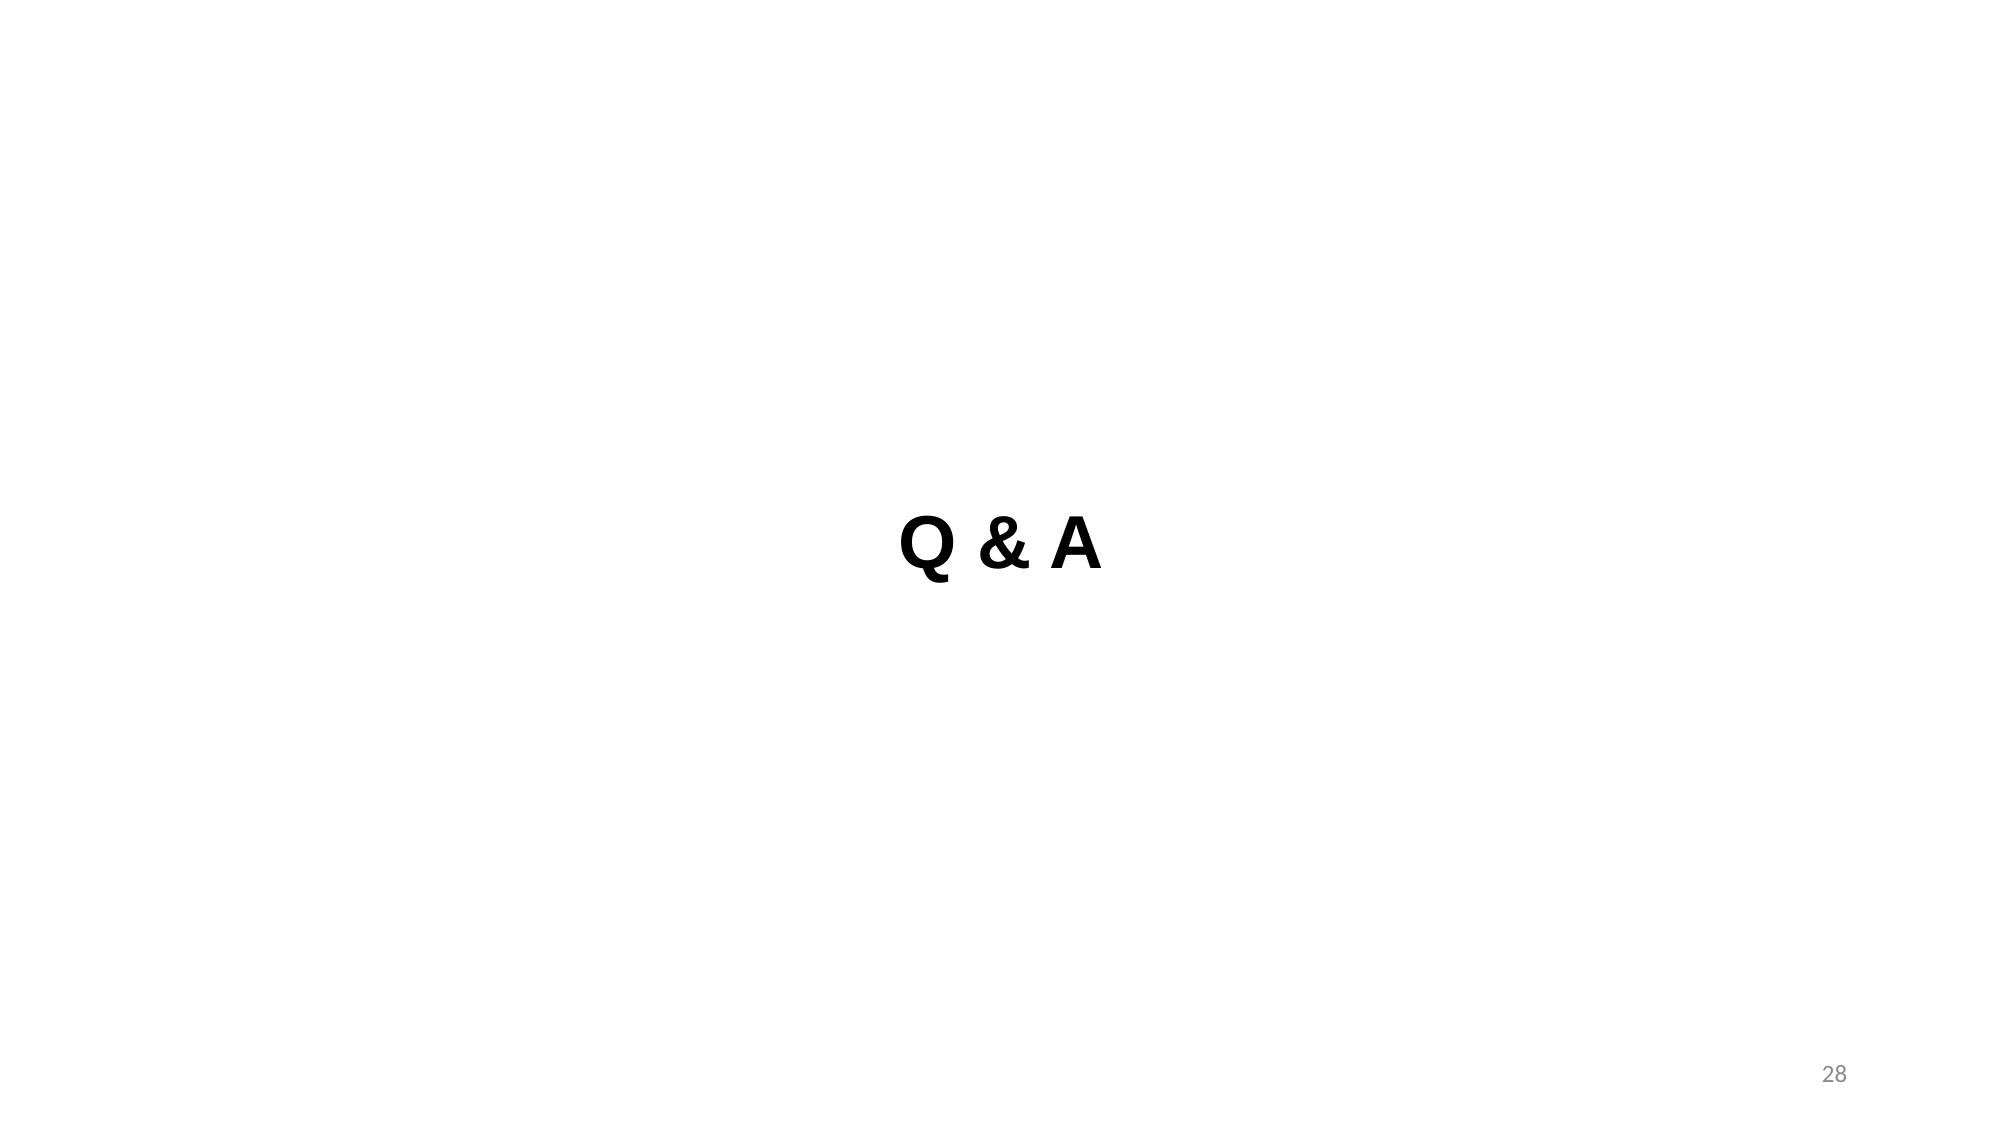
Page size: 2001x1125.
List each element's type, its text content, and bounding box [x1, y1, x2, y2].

slide_number 28 [1412, 1042, 1863, 1103]
text_box Q & A [59, 397, 1943, 591]
